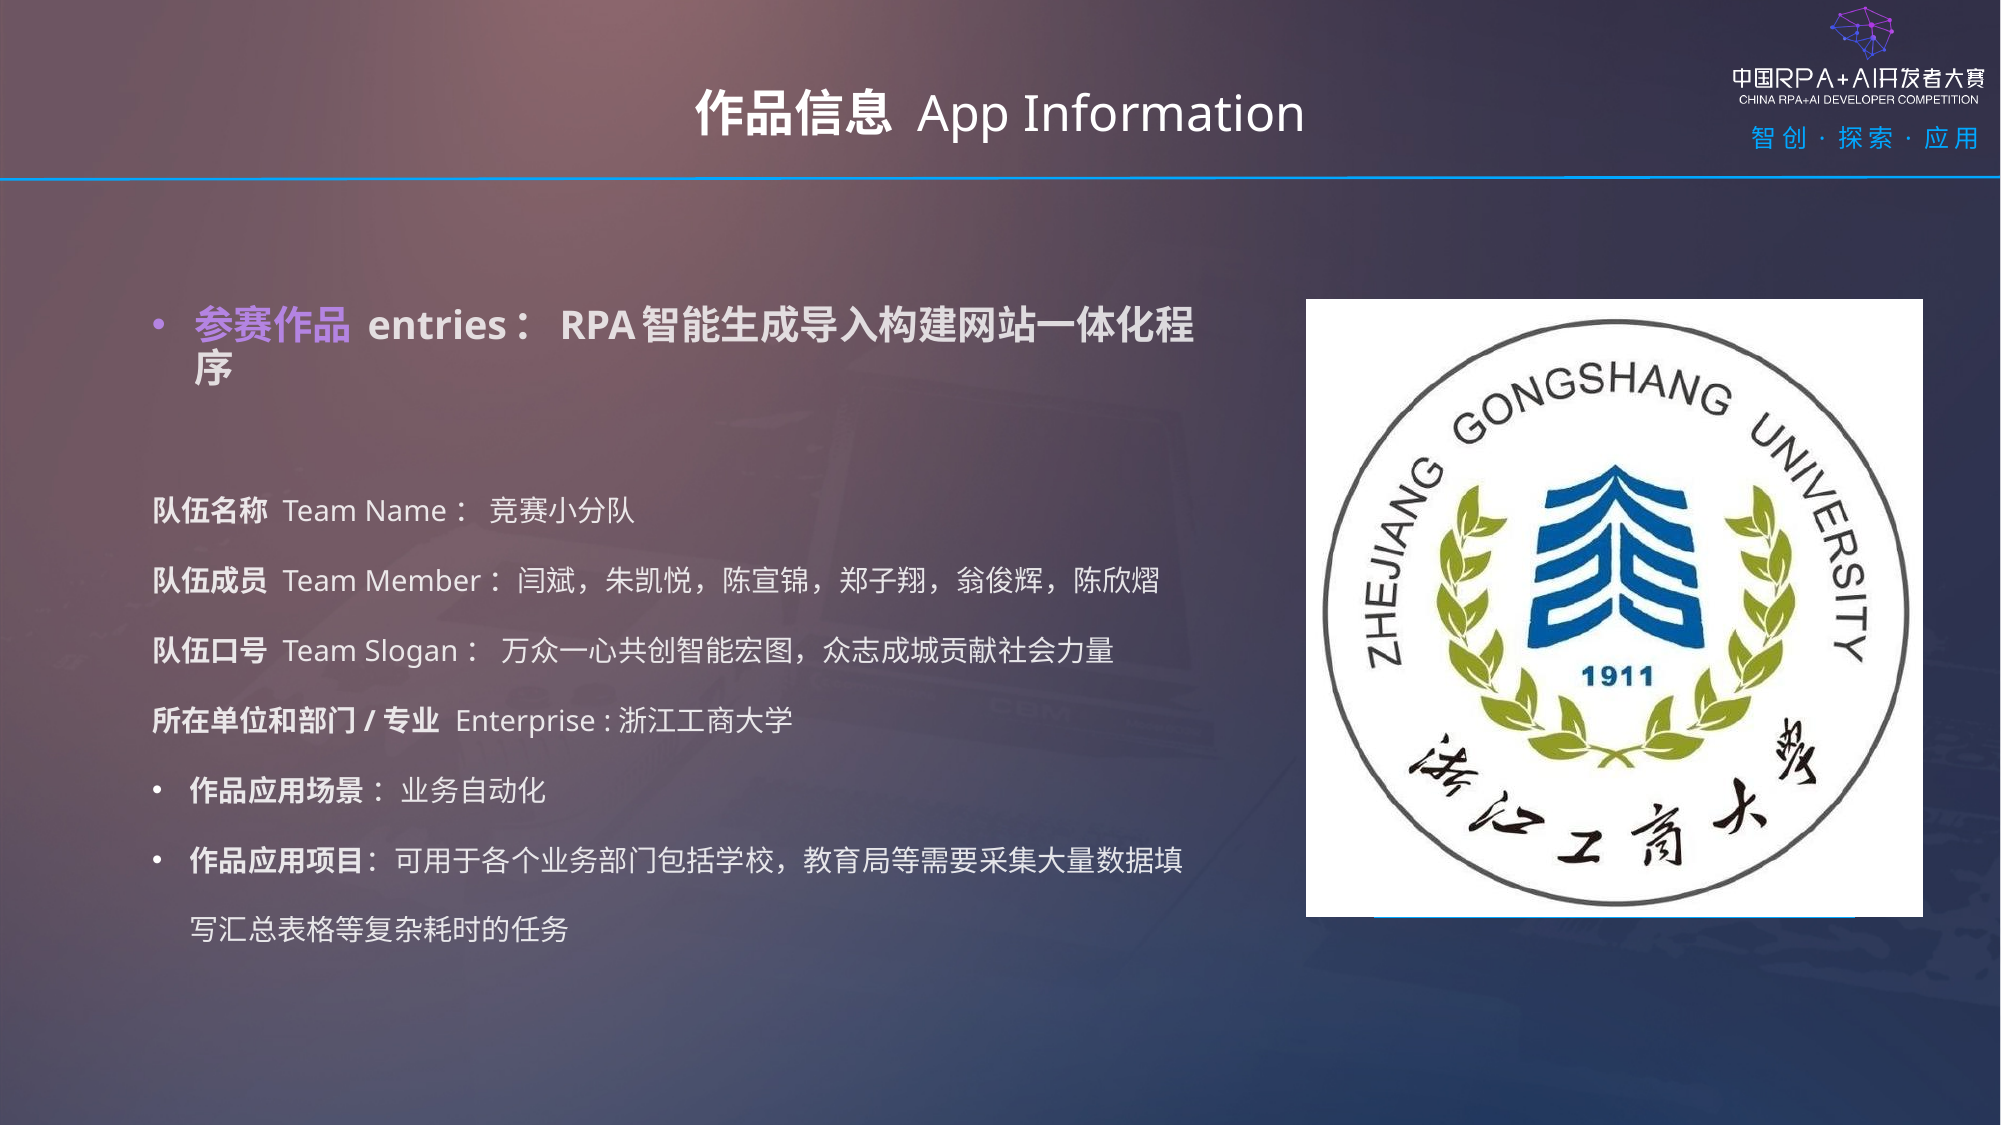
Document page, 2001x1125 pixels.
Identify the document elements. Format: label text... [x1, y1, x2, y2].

text_box 作品信息 App Information [679, 80, 1346, 160]
picture [0, 179, 2001, 1125]
text_box 参赛作品 entries：RPA智能生成导入构建网站一体化程序 [136, 297, 1232, 399]
picture [0, 0, 2001, 177]
text_box 队伍名称 Team Name： 竞赛小分队 队伍成员 Team Member：闫斌，朱凯悦，陈宣锦，郑子翔，翁俊辉，陈欣熠 队伍口号 Team Slogan： 万众一心共创智能宏图，众志成城贡献社会力量 所在单位和部门/专业 Enterprise :浙江工商大学 作品应用场景 ：业务自动化 作品应用项目：可用于各个业务部门包括学校，教育局等需要采集大量数据填写汇总表格等复杂耗时的任务 [137, 449, 1222, 1005]
